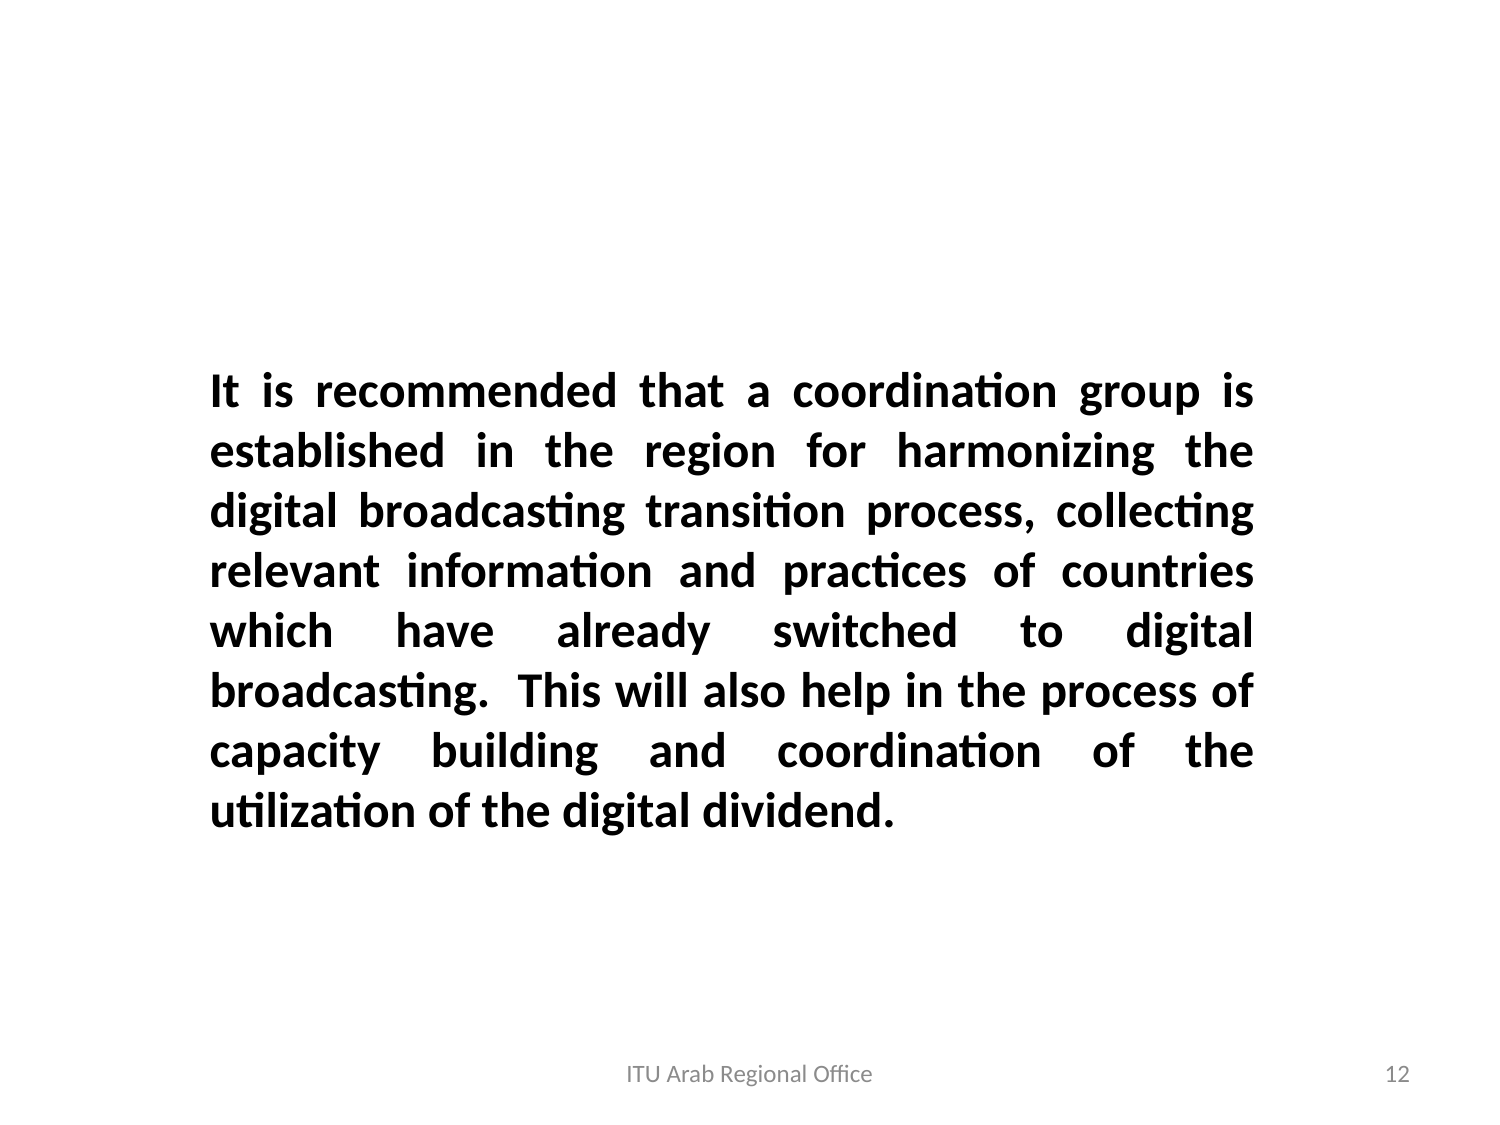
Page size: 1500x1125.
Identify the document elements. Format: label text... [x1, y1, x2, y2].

footer ITU Arab Regional Office [512, 1042, 988, 1103]
slide_number 12 [1074, 1042, 1425, 1103]
text_box It is recommended that a coordination group is established in the region for harmonizing the digital broadcasting transition process, collecting relevant information and practices of countries which have already switched to digital broadcasting. This will also help in the process of capacity building and coordination of the utilization of the digital dividend. [194, 350, 1270, 846]
